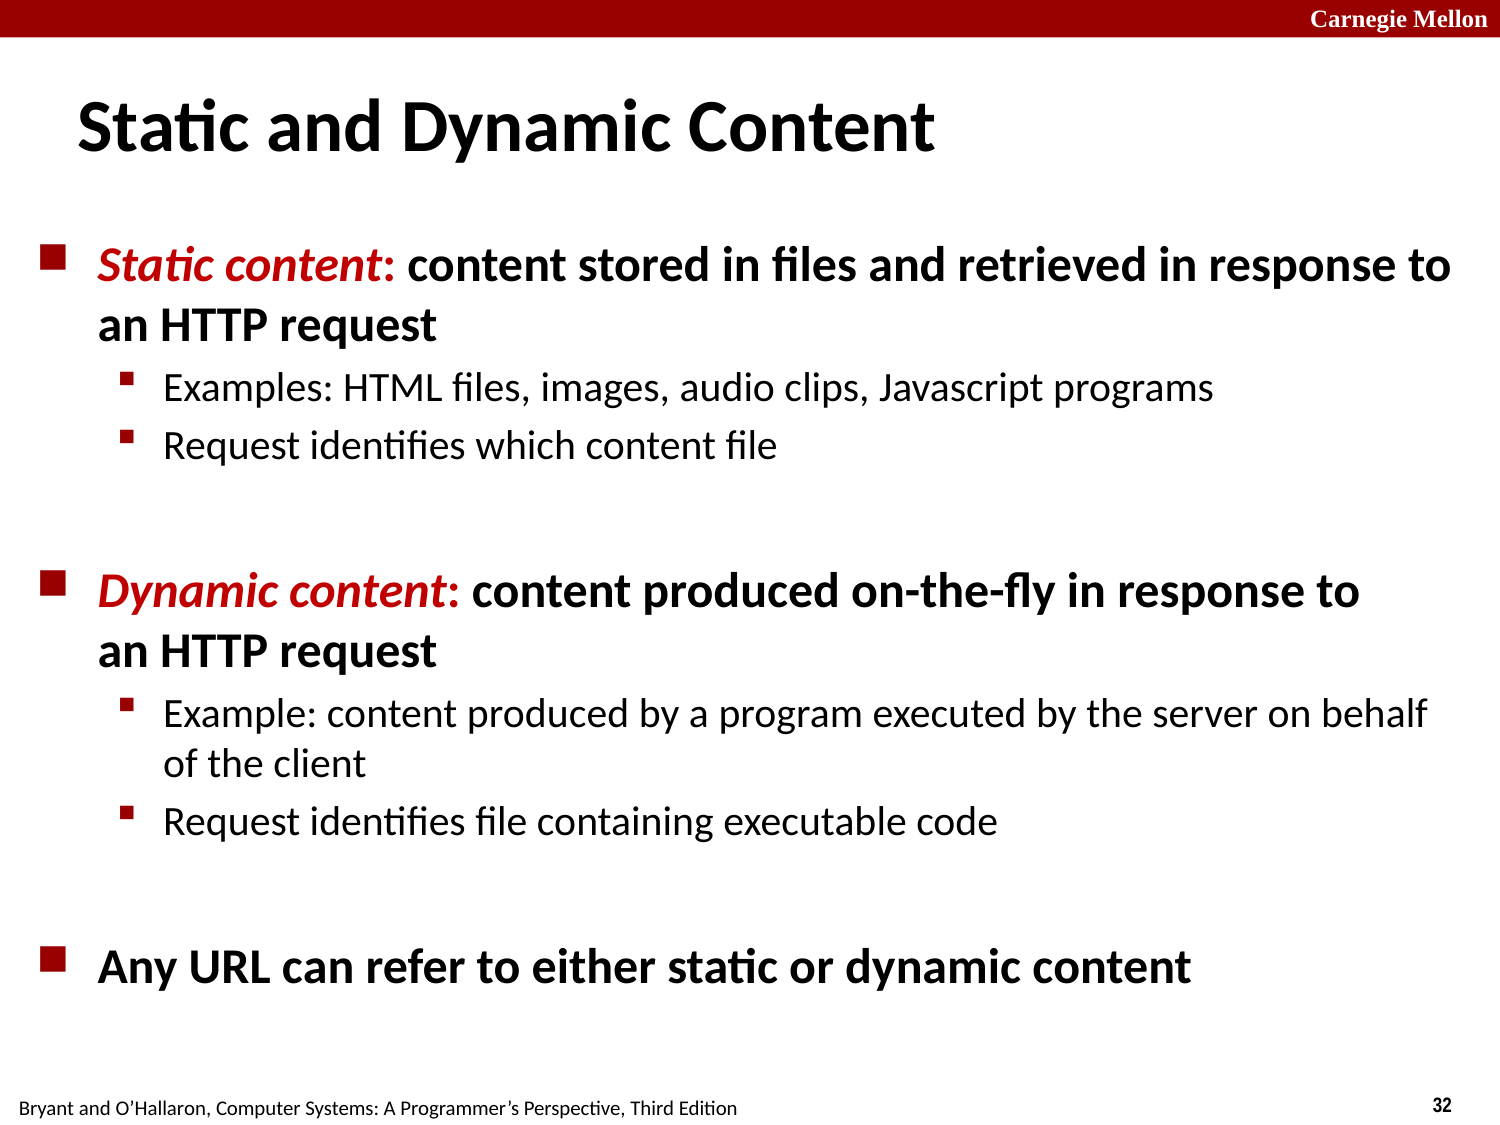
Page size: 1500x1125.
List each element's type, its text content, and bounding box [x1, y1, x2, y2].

title Static and Dynamic Content [62, 68, 1388, 163]
list Static content: content stored in files and retrieved in response to an HTTP request Examples: HTML files, images, audio clips, Javascript programs Request identifies which content file Dynamic content: content produced on-the-fly in response to an HTTP request Example: content produced by a program executed by the server on behalf of the client Request identifies file containing executable code Any URL can refer to either static or dynamic content [26, 223, 1488, 1040]
